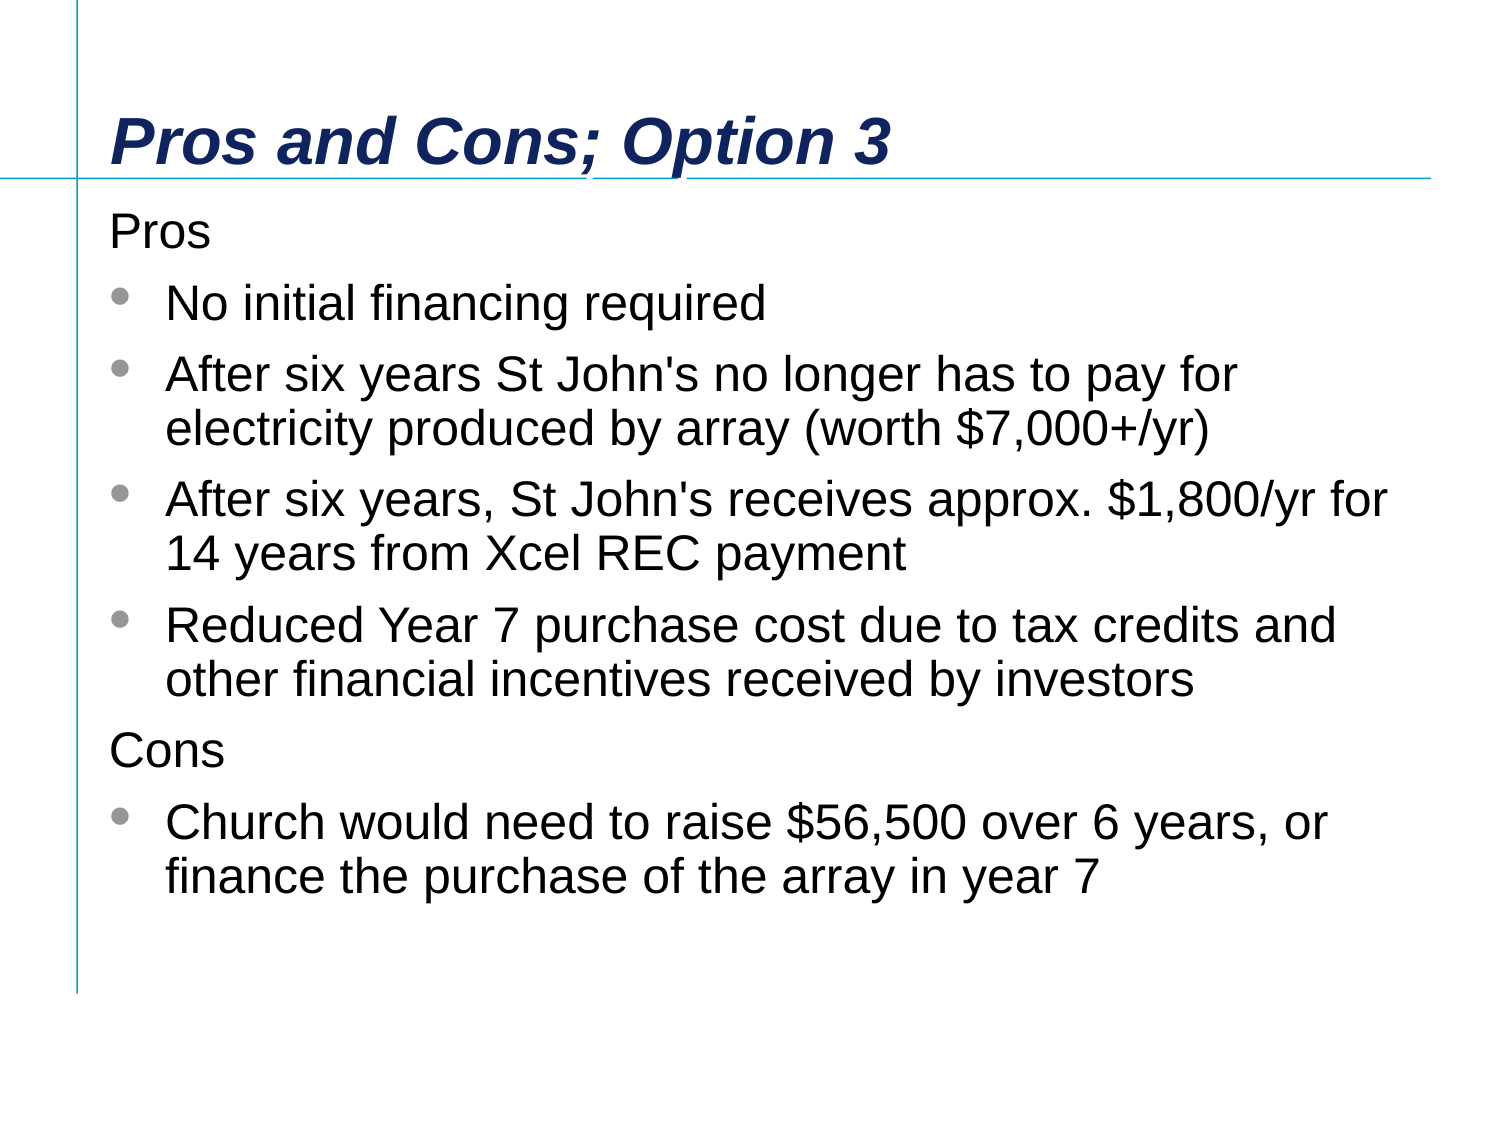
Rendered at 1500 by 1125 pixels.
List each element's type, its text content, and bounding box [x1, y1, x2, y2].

list Pros No initial financing required After six years St John's no longer has to pay for electricity produced by array (worth $7,000+/yr) After six years, St John's receives approx. $1,800/yr for 14 years from Xcel REC payment Reduced Year 7 purchase cost due to tax credits and other financial incentives received by investors Cons Church would need to raise $56,500 over 6 years, or finance the purchase of the array in year 7 [93, 197, 1463, 944]
title Pros and Cons; Option 3 [95, 66, 1342, 186]
